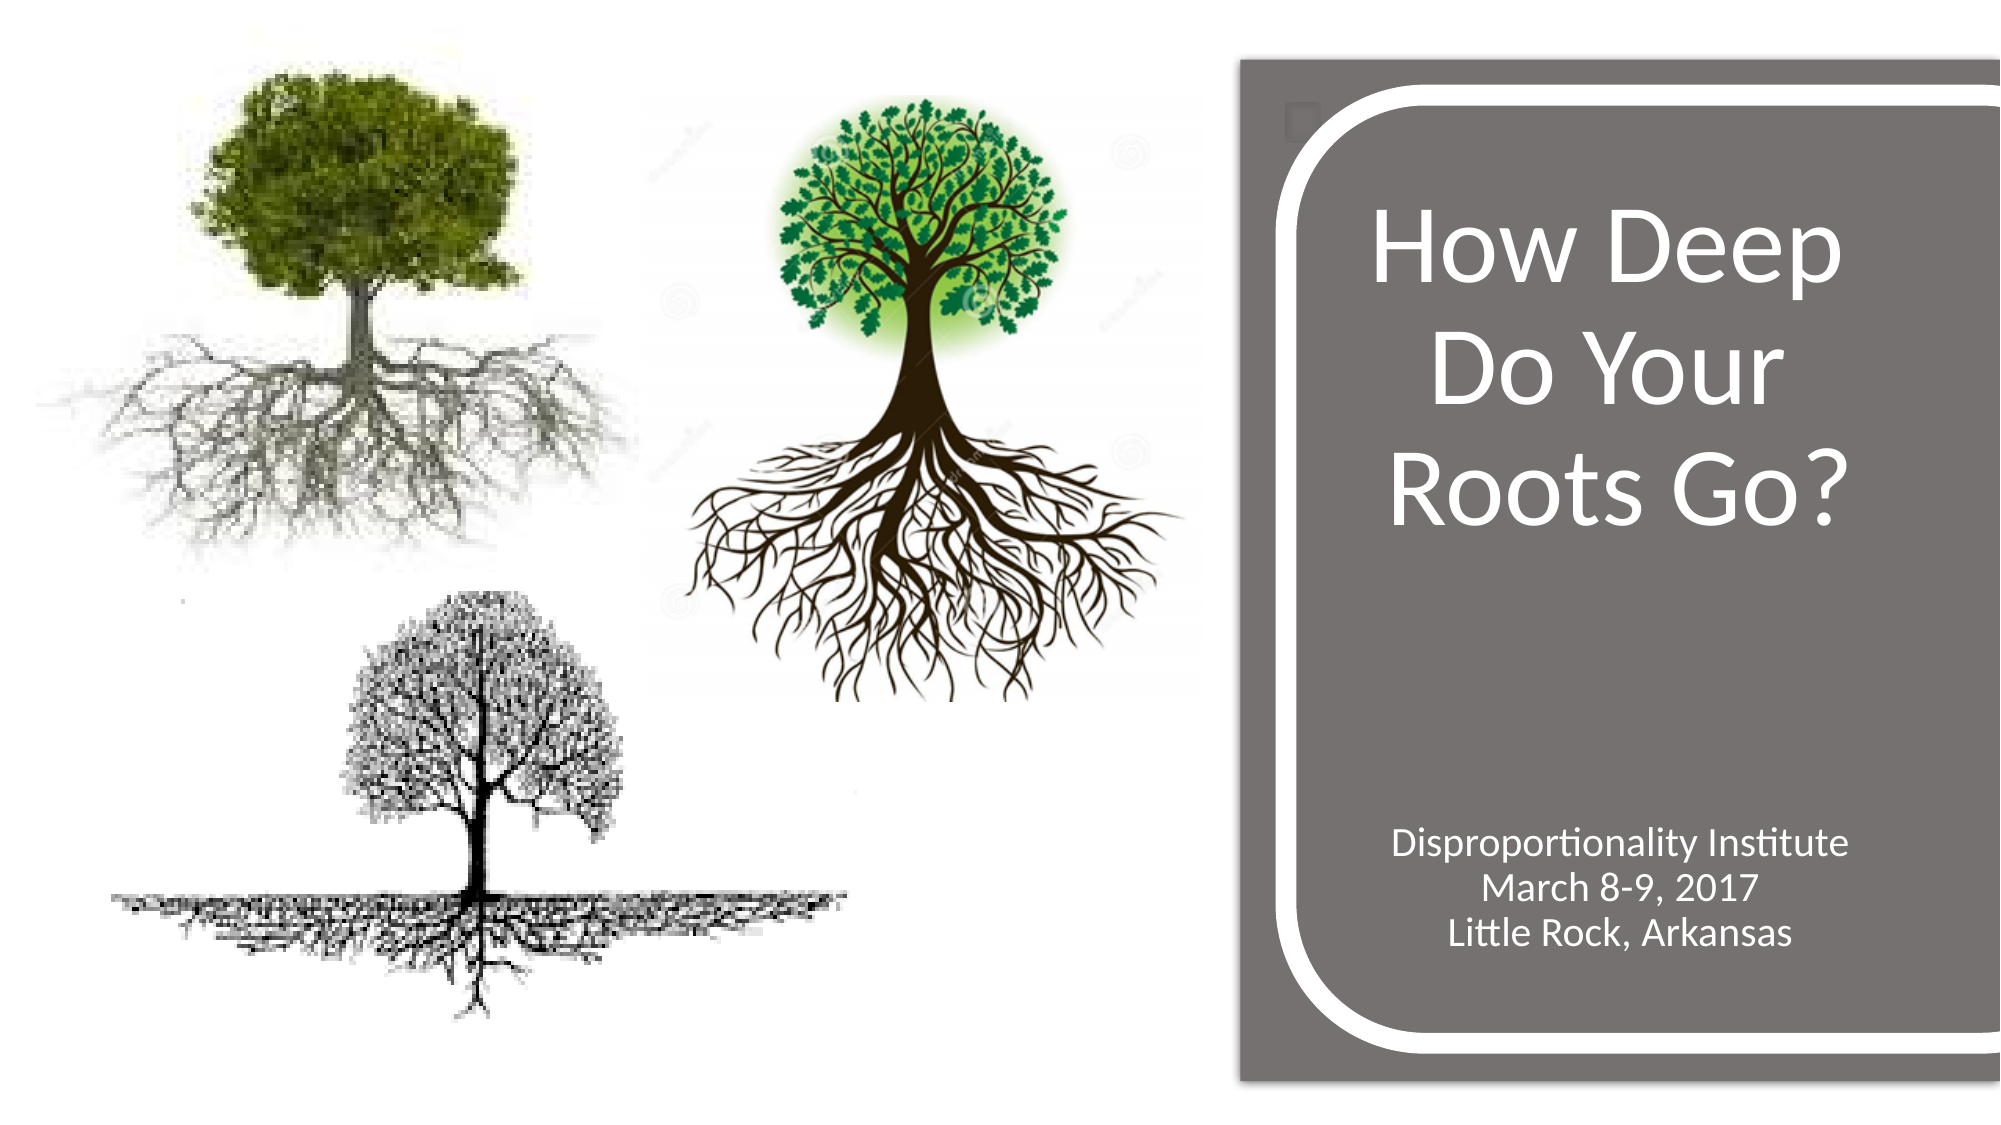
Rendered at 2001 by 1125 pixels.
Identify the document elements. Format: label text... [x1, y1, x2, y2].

picture [36, 27, 1204, 1044]
title How Deep Do Your Roots Go? Disproportionality Institute March 8-9, 2017 Little Rock, Arkansas [1240, 59, 2000, 1082]
text_box [1284, 94, 2000, 1045]
